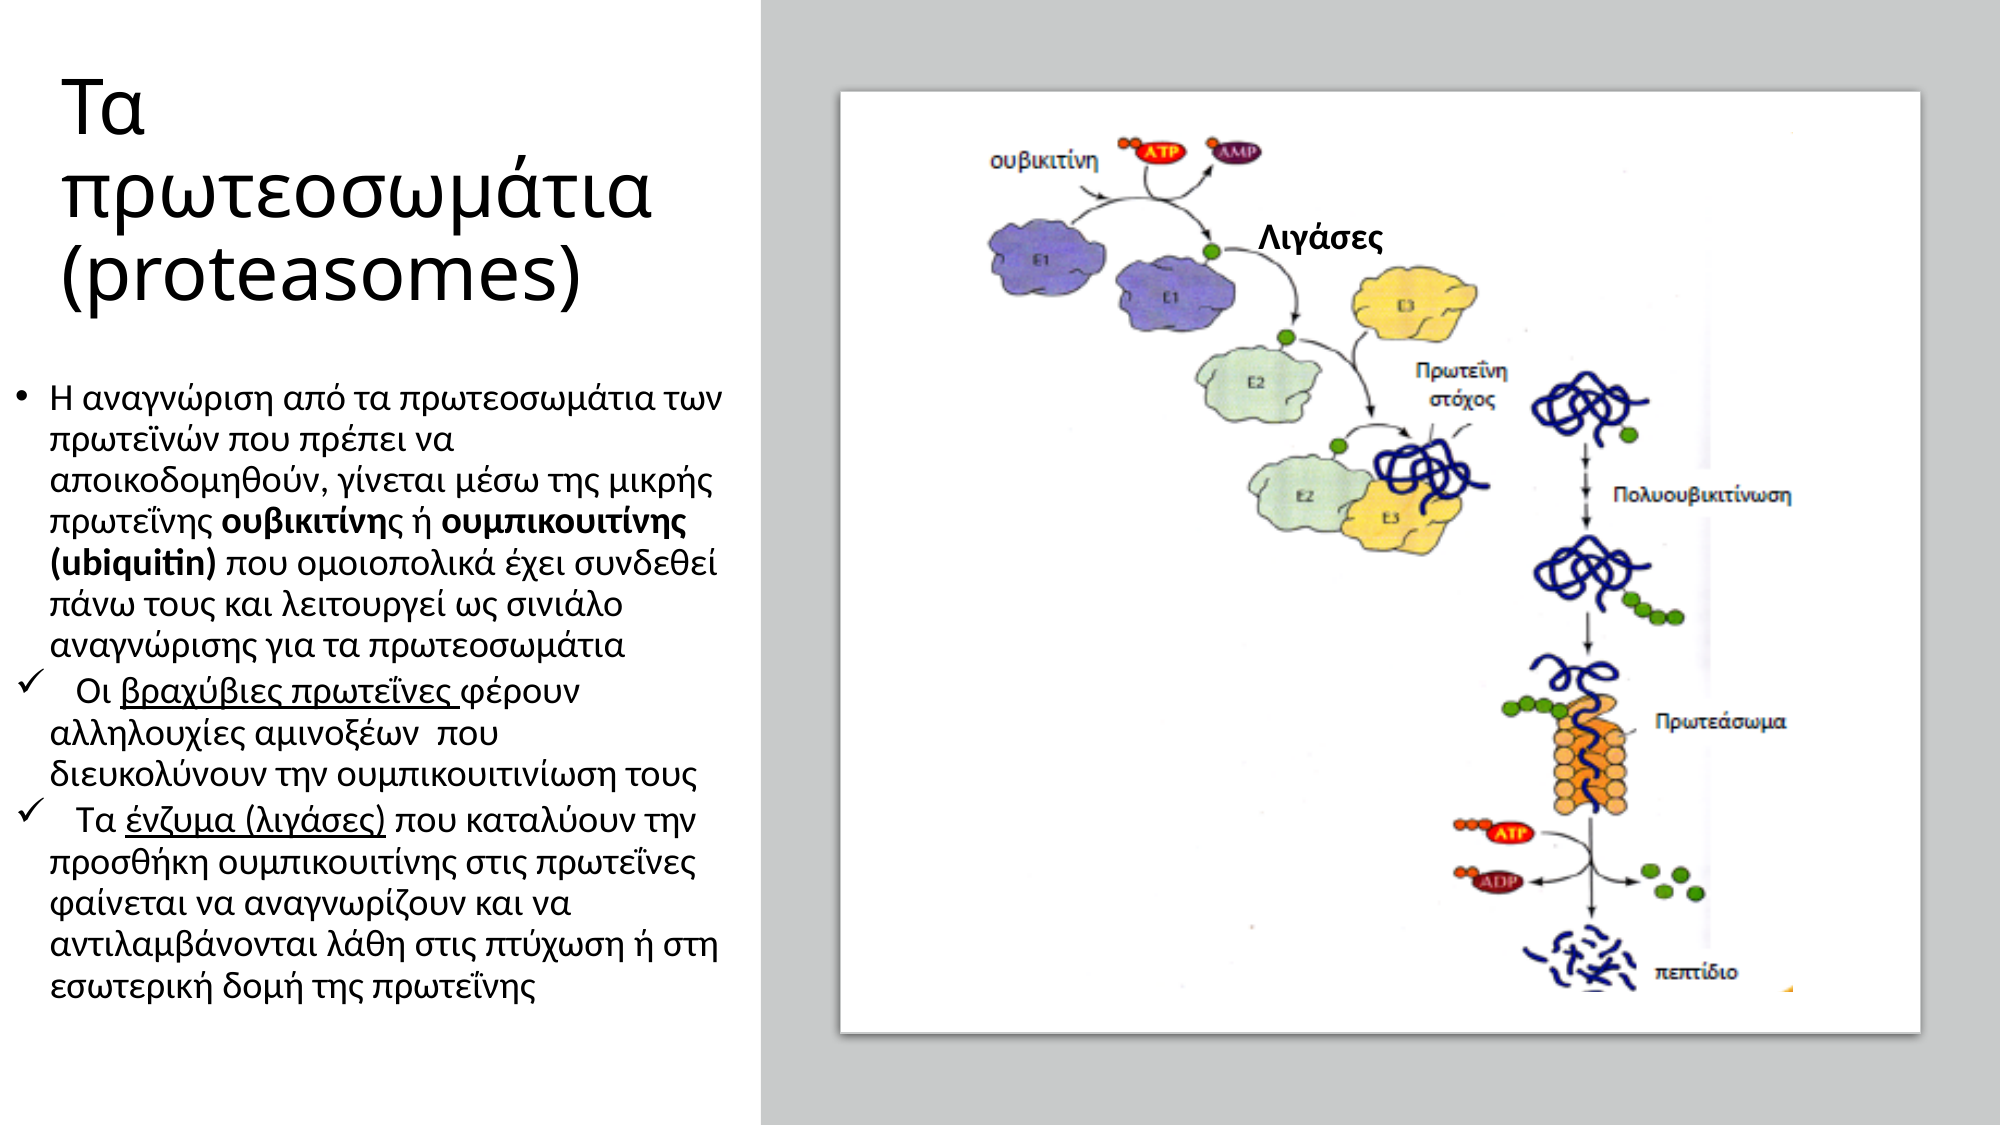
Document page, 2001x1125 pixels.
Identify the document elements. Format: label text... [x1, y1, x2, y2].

text_box [839, 90, 1922, 1034]
title Τα πρωτεοσωμάτια (proteasomes) [46, 59, 713, 326]
text_box [760, 0, 2000, 1125]
picture [967, 132, 1793, 992]
list Η αναγνώριση από τα πρωτεοσωμάτια των πρωτεϊνών που πρέπει να αποικοδομηθούν, γίνεται μέσω της μικρής πρωτεΐνης ουβικιτίνης ή ουμπικουιτίνης (ubiquitin) που ομοιοπολικά έχει συνδεθεί πάνω τους και λειτουργεί ως σινιάλο αναγνώρισης για τα πρωτεοσωμάτια Οι βραχύβιες πρωτεΐνες φέρουν αλληλουχίες αμινοξέων που διευκολύνουν την ουμπικουιτινίωση τους Τα ένζυμα (λιγάσες) που καταλύουν την προσθήκη ουμπικουιτίνης στις πρωτεΐνες φαίνεται να αναγνωρίζουν και να αντιλαμβάνονται λάθη στις πτύχωση ή στη εσωτερική δομή της πρωτεΐνης [0, 369, 740, 1125]
